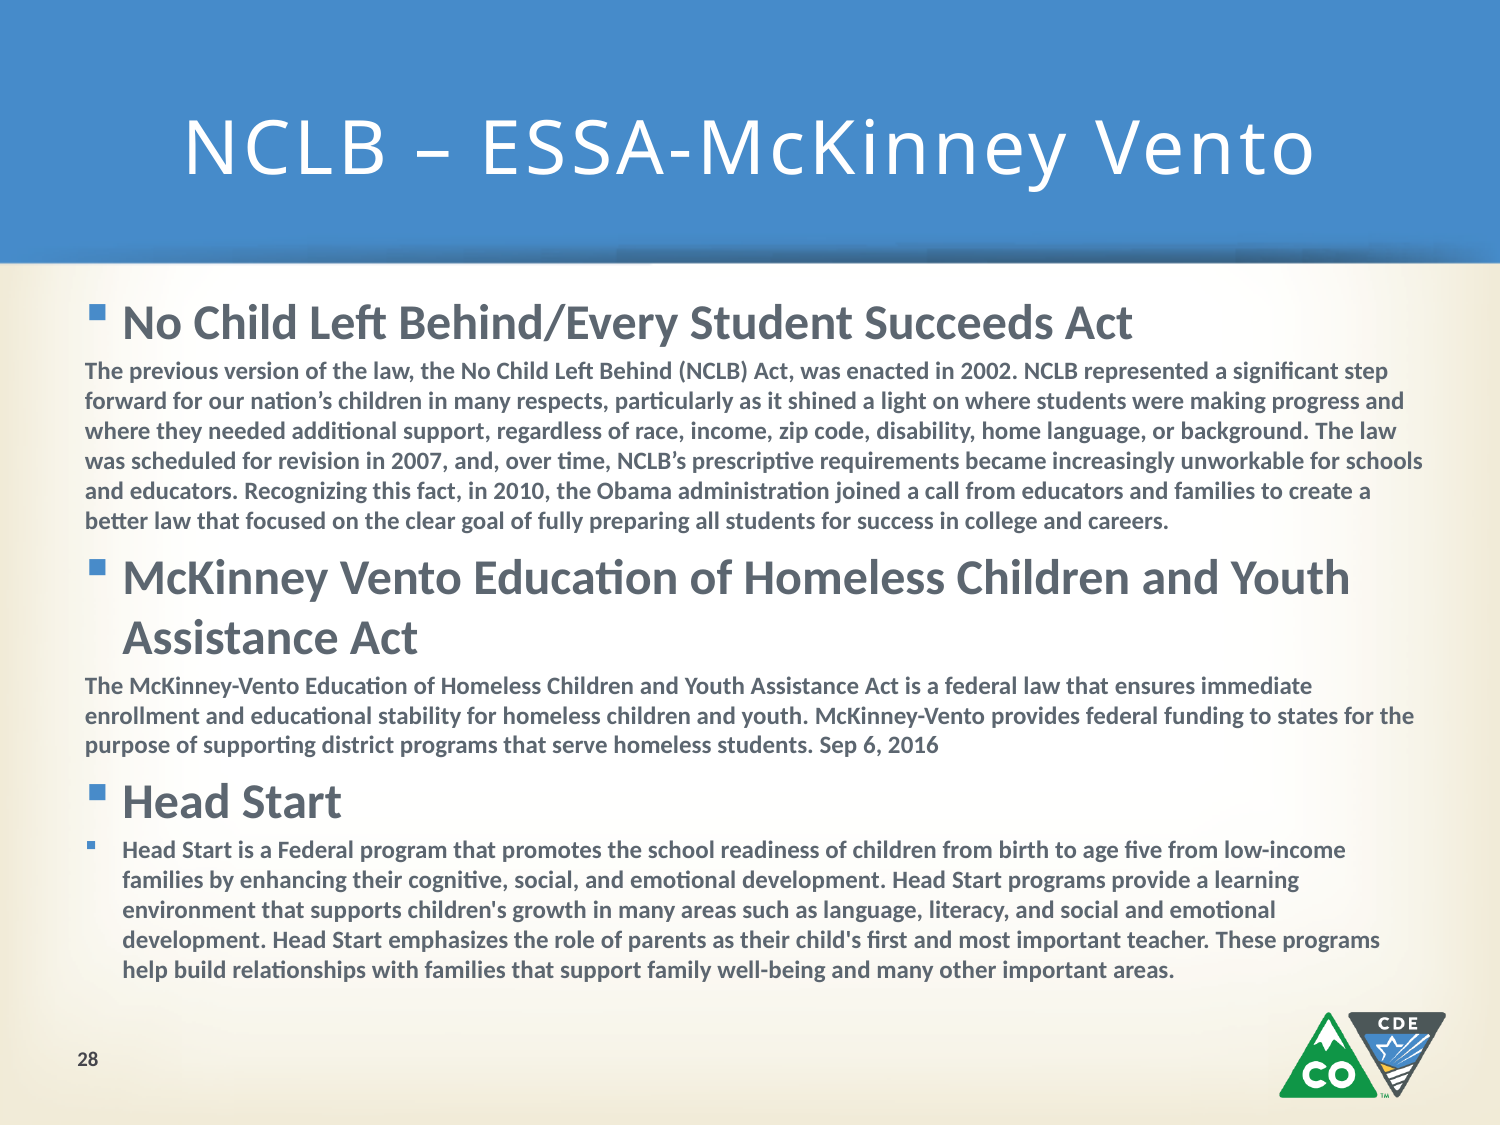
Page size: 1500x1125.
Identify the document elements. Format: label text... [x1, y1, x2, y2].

footer 28 [62, 1027, 538, 1088]
picture [0, 0, 1500, 1125]
list No Child Left Behind/Every Student Succeeds Act The previous version of the law, the No Child Left Behind (NCLB) Act, was enacted in 2002. NCLB represented a significant step forward for our nation’s children in many respects, particularly as it shined a light on where students were making progress and where they needed additional support, regardless of race, income, zip code, disability, home language, or background. The law was scheduled for revision in 2007, and, over time, NCLB’s prescriptive requirements became increasingly unworkable for schools and educators. Recognizing this fact, in 2010, the Obama administration joined a call from educators and families to create a better law that focused on the clear goal of fully preparing all students for success in college and careers. McKinney Vento Education of Homeless Children and Youth Assistance Act The McKinney-Vento Education of Homeless Children and Youth Assistance Act is a federal law that ensures immediate enrollment and educational stability for homeless children and youth. McKinney-Vento provides federal funding to states for the purpose of supporting district programs that serve homeless students. Sep 6, 2016 Head Start Head Start is a Federal program that promotes the school readiness of children from birth to age five from low-income families by enhancing their cognitive, social, and emotional development. Head Start programs provide a learning environment that supports children's growth in many areas such as language, literacy, and social and emotional development. Head Start emphasizes the role of parents as their child's first and most important teacher. These programs help build relationships with families that support family well-being and many other important areas. [62, 281, 1442, 1005]
title NCLB – ESSA-McKinney Vento [62, 58, 1438, 232]
